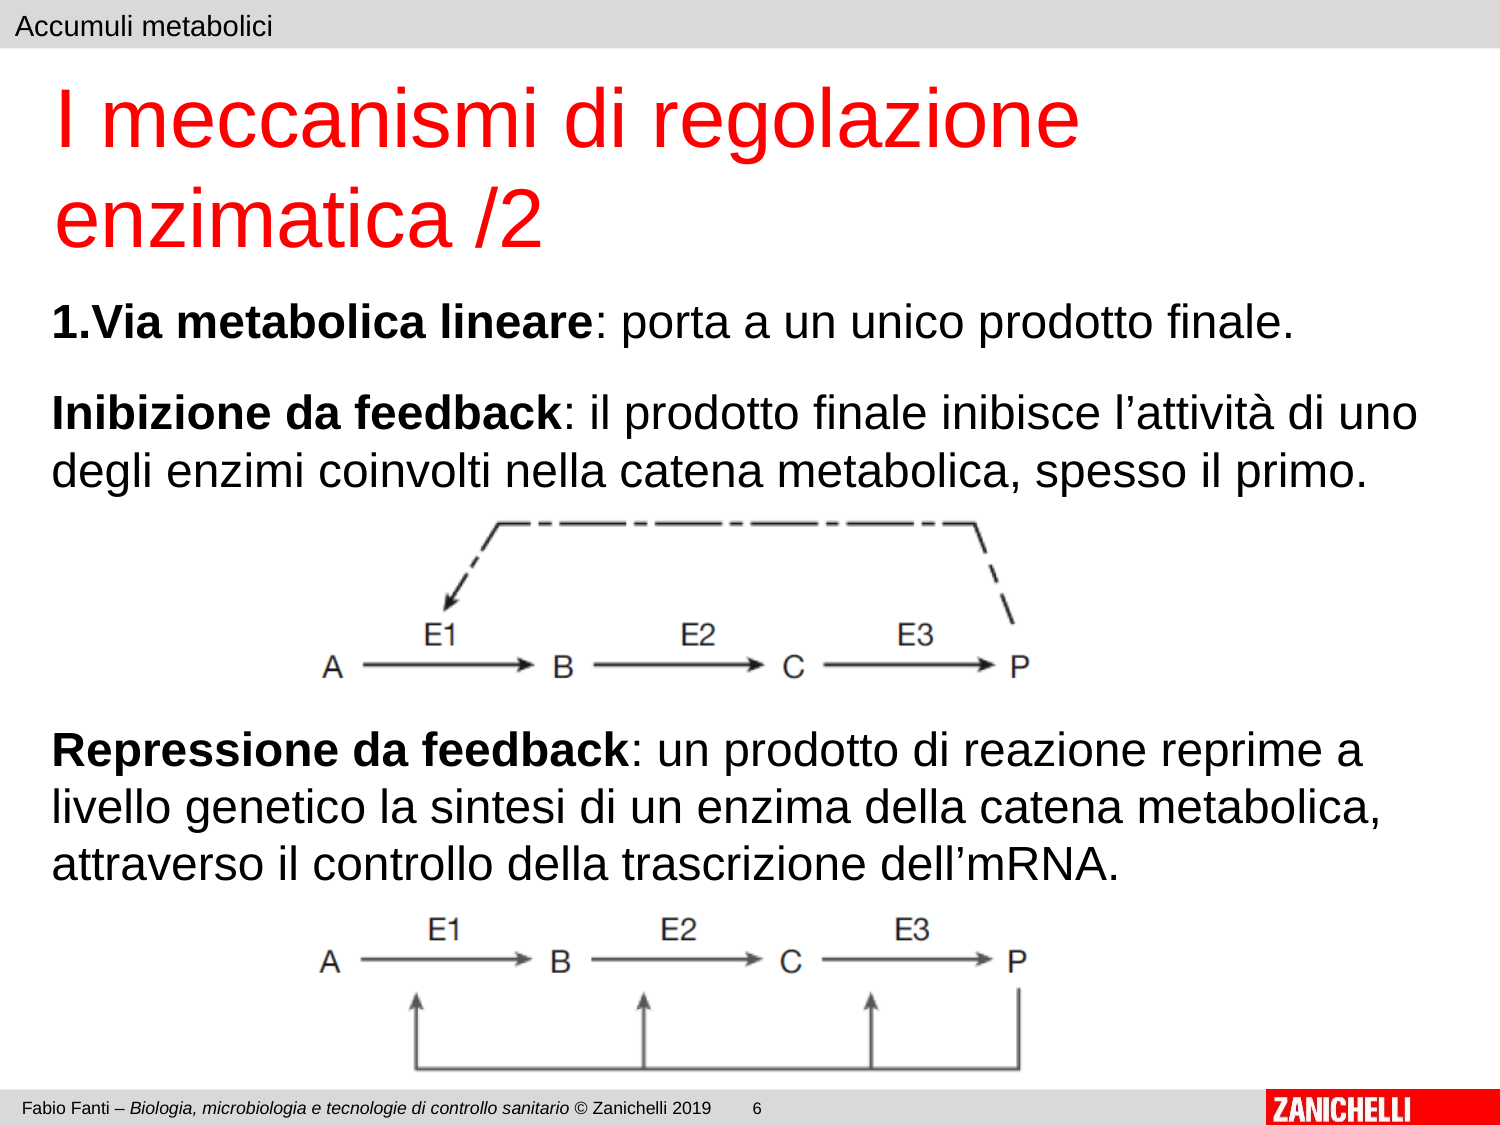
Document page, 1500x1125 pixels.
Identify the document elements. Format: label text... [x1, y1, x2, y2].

picture [301, 904, 1046, 1085]
text_box I meccanismi di regolazione enzimatica /2 [41, 57, 1307, 274]
text_box 1.Via metabolica lineare: porta a un unico prodotto finale. Inibizione da feedback: il prodotto finale inibisce l’attività di uno degli enzimi coinvolti nella catena metabolica, spesso il primo. Repressione da feedback: un prodotto di reazione reprime a livello genetico la sintesi di un enzima della catena metabolica, attraverso il controllo della trascrizione dell’mRNA. [36, 282, 1479, 899]
picture [301, 504, 1046, 698]
text_box Accumuli metabolici [0, 0, 1500, 49]
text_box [0, 1089, 1500, 1125]
